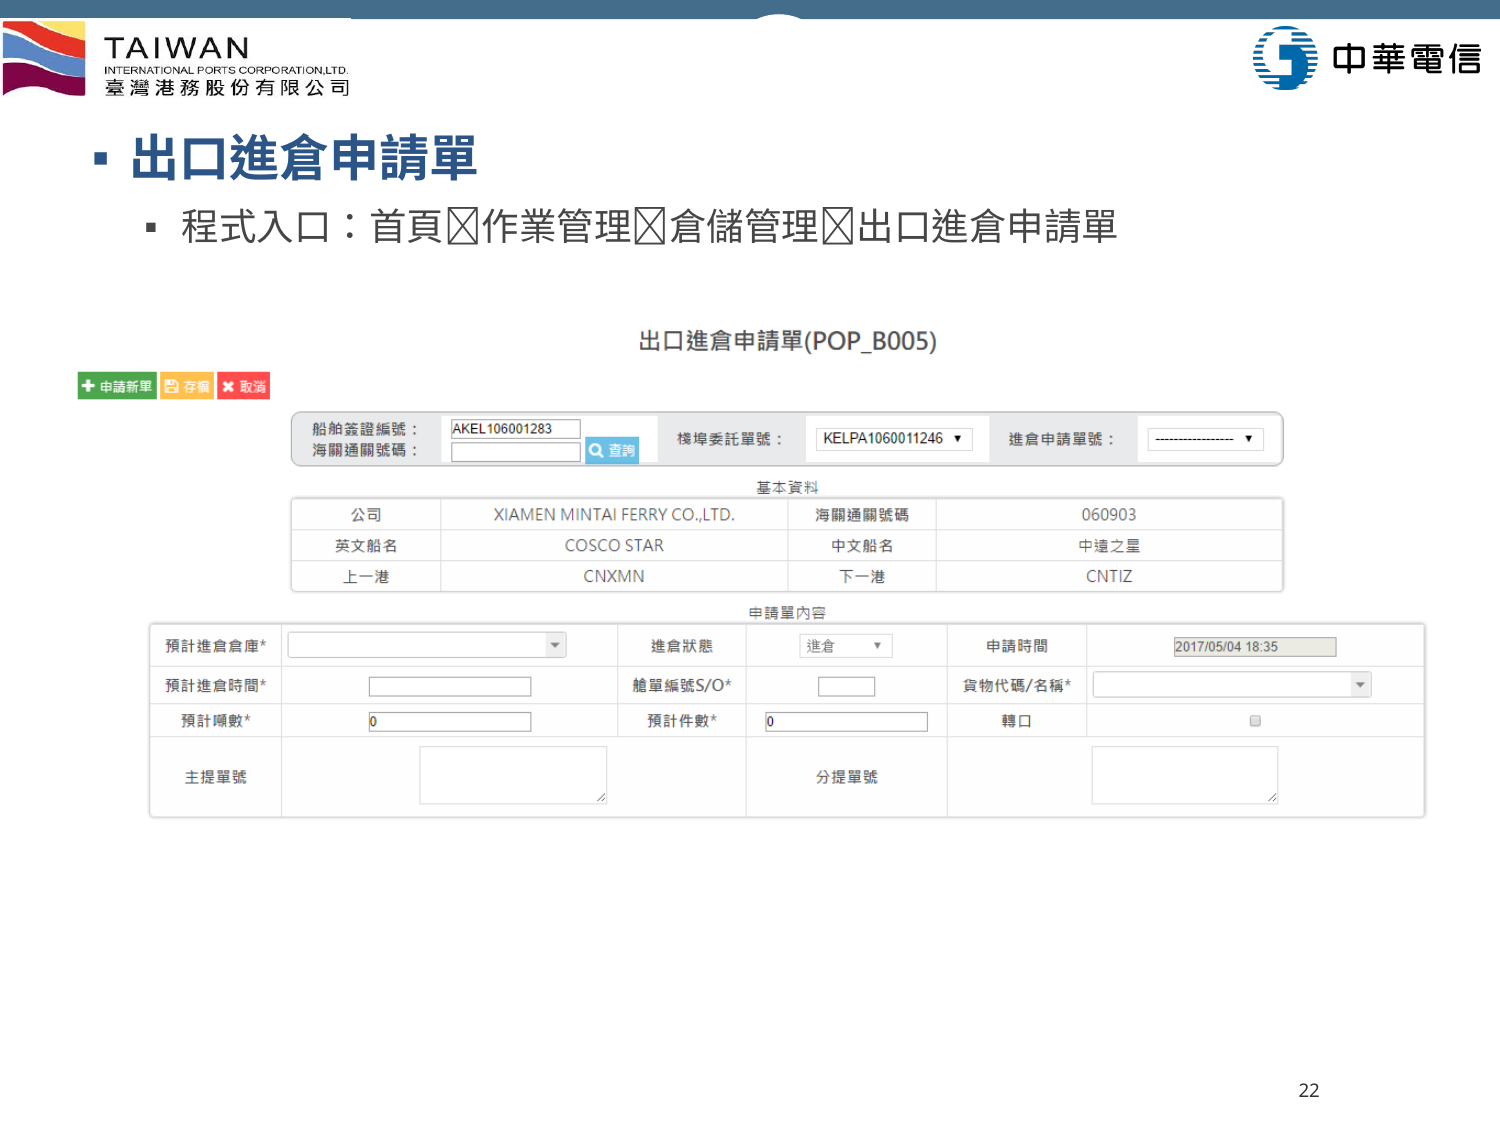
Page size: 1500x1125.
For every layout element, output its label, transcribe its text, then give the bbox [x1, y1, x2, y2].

picture [0, 18, 351, 98]
text_box 出口進倉申請單 程式入口：首頁作業管理倉儲管理出口進倉申請單 [69, 126, 1441, 319]
picture [1253, 26, 1481, 90]
slide_number 21 [1257, 1070, 1335, 1114]
picture [69, 319, 1452, 832]
